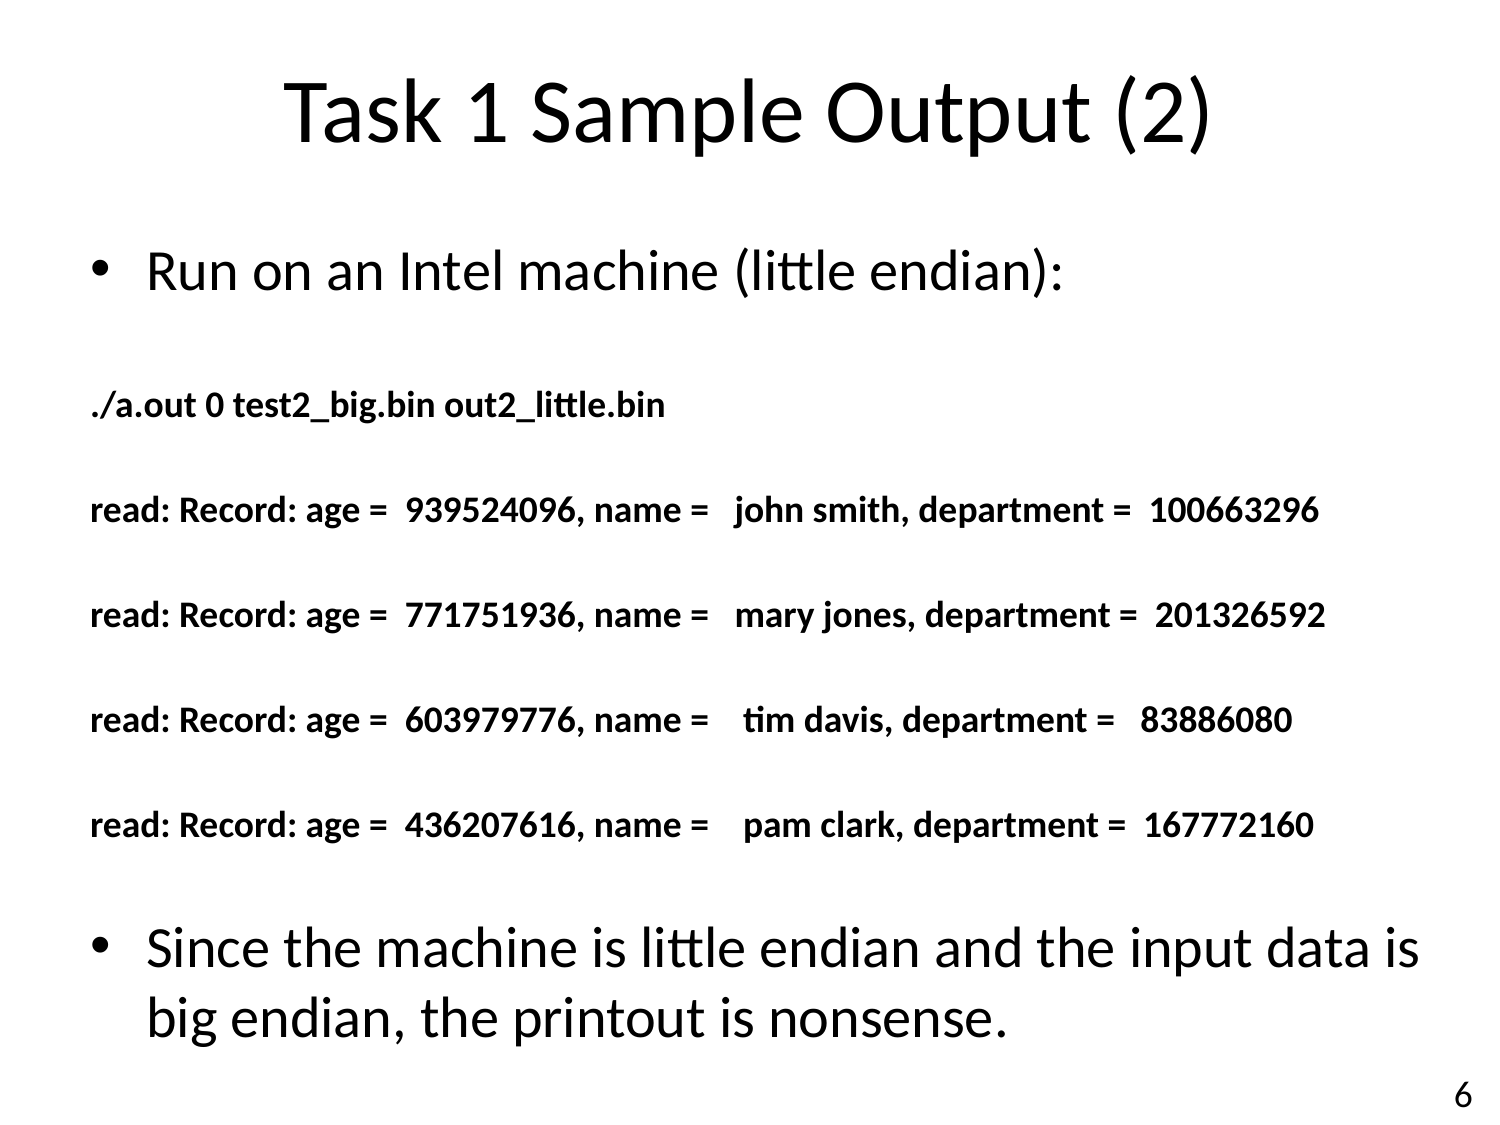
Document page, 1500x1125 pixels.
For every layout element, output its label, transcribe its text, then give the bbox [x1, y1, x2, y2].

list Run on an Intel machine (little endian): ./a.out 0 test2_big.bin out2_little.bin read: Record: age = 939524096, name = john smith, department = 100663296 read: Record: age = 771751936, name = mary jones, department = 201326592 read: Record: age = 603979776, name = tim davis, department = 83886080 read: Record: age = 436207616, name = pam clark, department = 167772160 Since the machine is little endian and the input data is big endian, the printout is nonsense. [75, 224, 1438, 1050]
title Task 1 Sample Output (2) [75, 12, 1425, 200]
slide_number 6 [1137, 1062, 1488, 1123]
